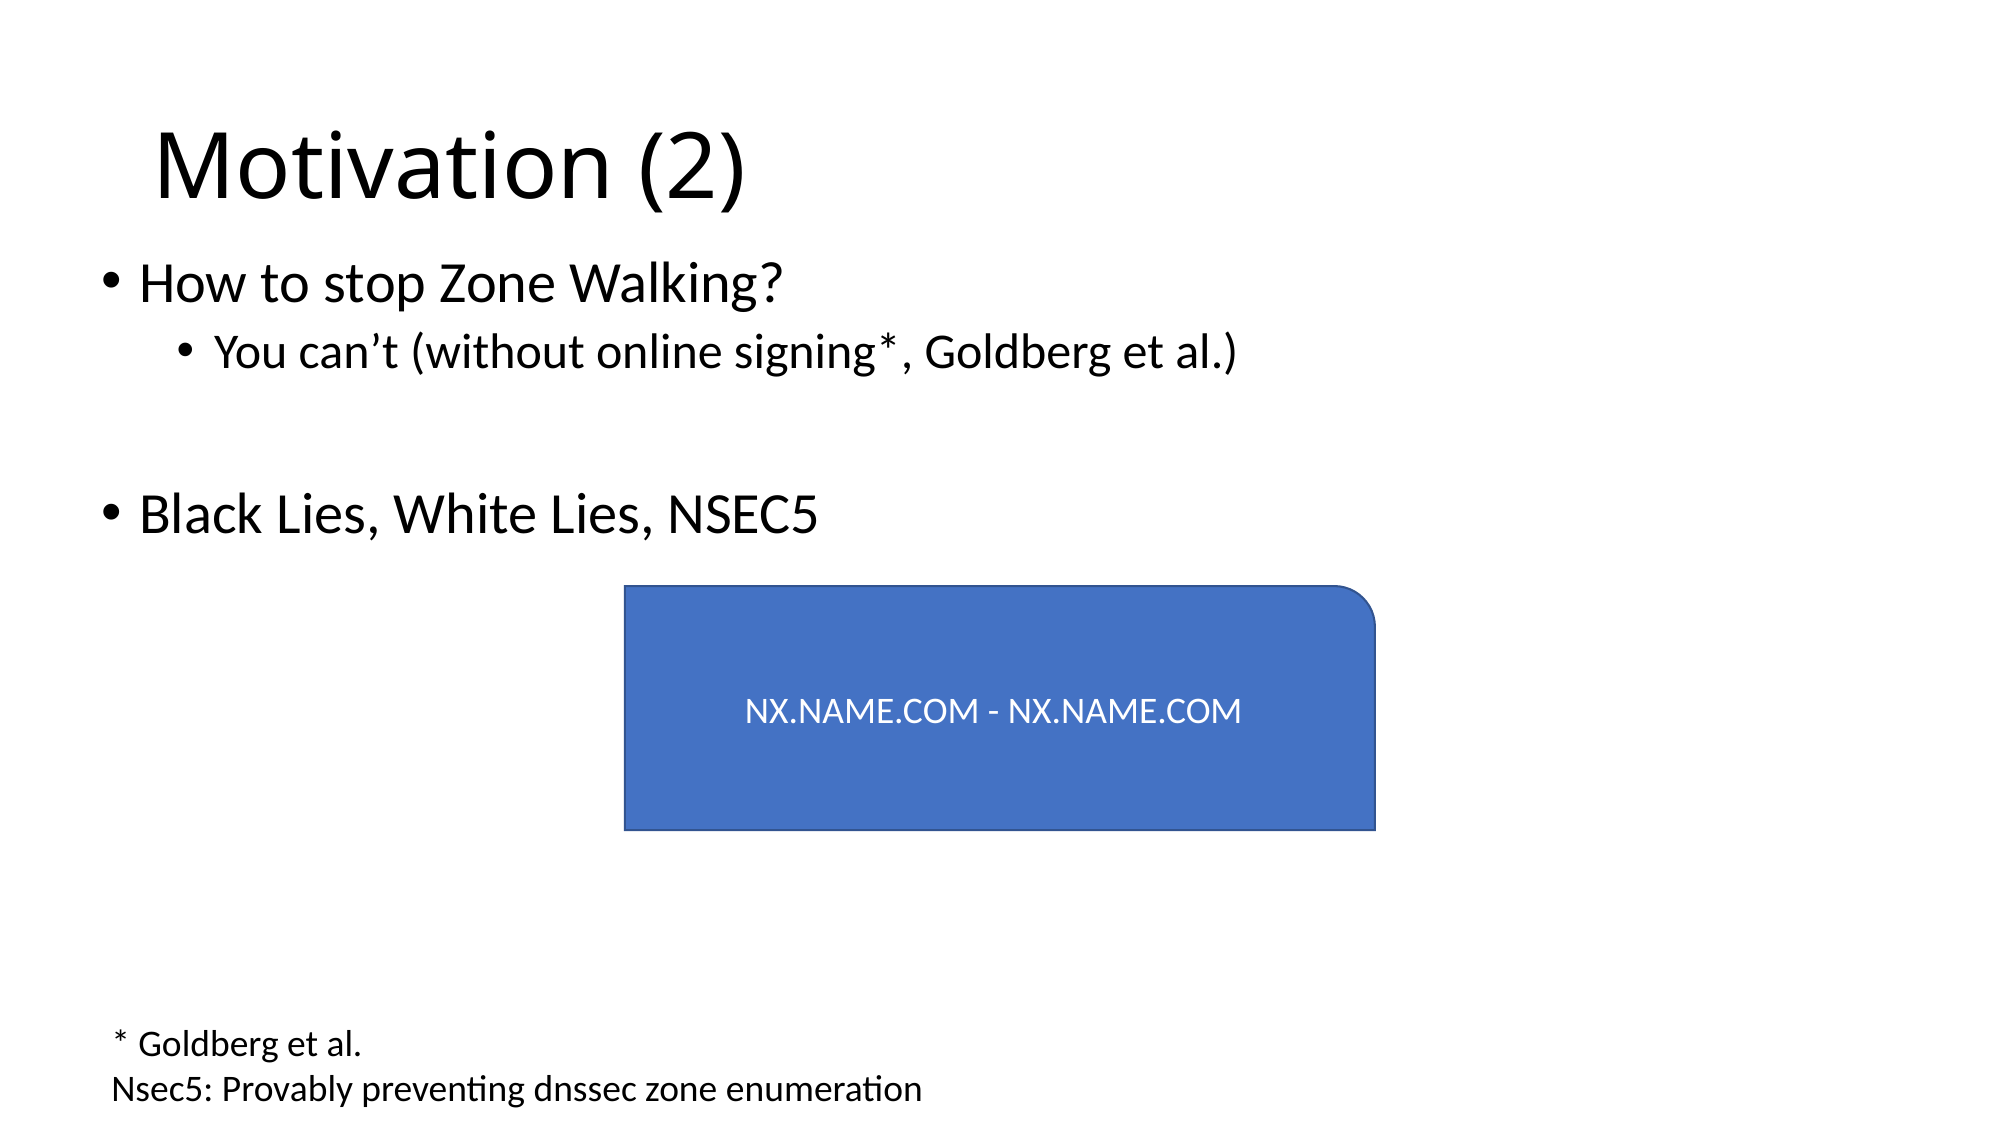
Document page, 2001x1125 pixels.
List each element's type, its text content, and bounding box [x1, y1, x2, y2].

text_box NX.NAME.COM - NX.NAME.COM [623, 585, 1376, 832]
list How to stop Zone Walking? You can’t (without online signing*, Goldberg et al.) Black Lies, White Lies, NSEC5 [86, 244, 1812, 1056]
title Motivation (2) [137, 59, 1863, 278]
text_box * Goldberg et al. Nsec5: Provably preventing dnssec zone enumeration [96, 1012, 1190, 1117]
